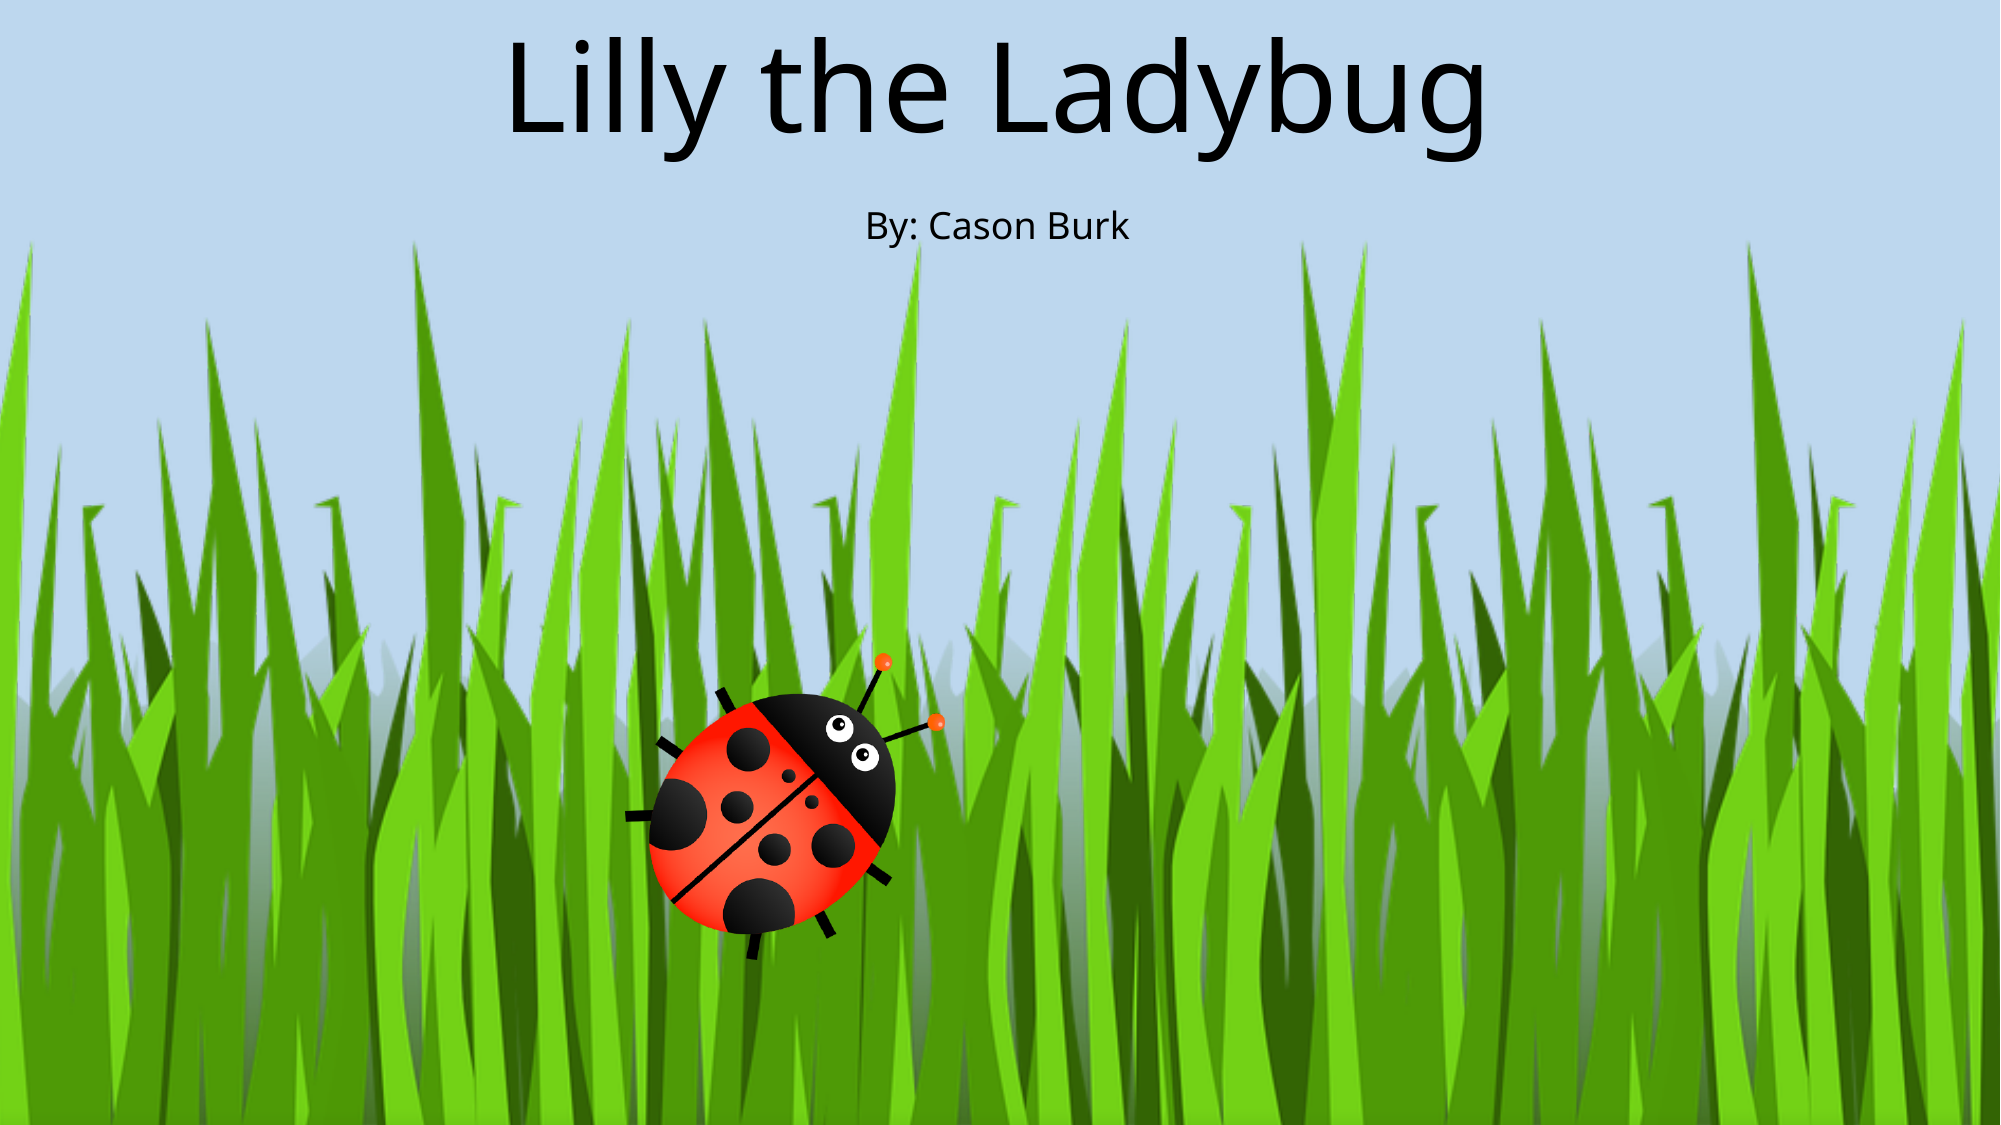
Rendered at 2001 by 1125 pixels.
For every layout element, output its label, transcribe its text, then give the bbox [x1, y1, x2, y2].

text_box Lilly the Ladybug By: Cason Burk [375, 0, 1619, 177]
picture [0, 177, 2000, 1125]
